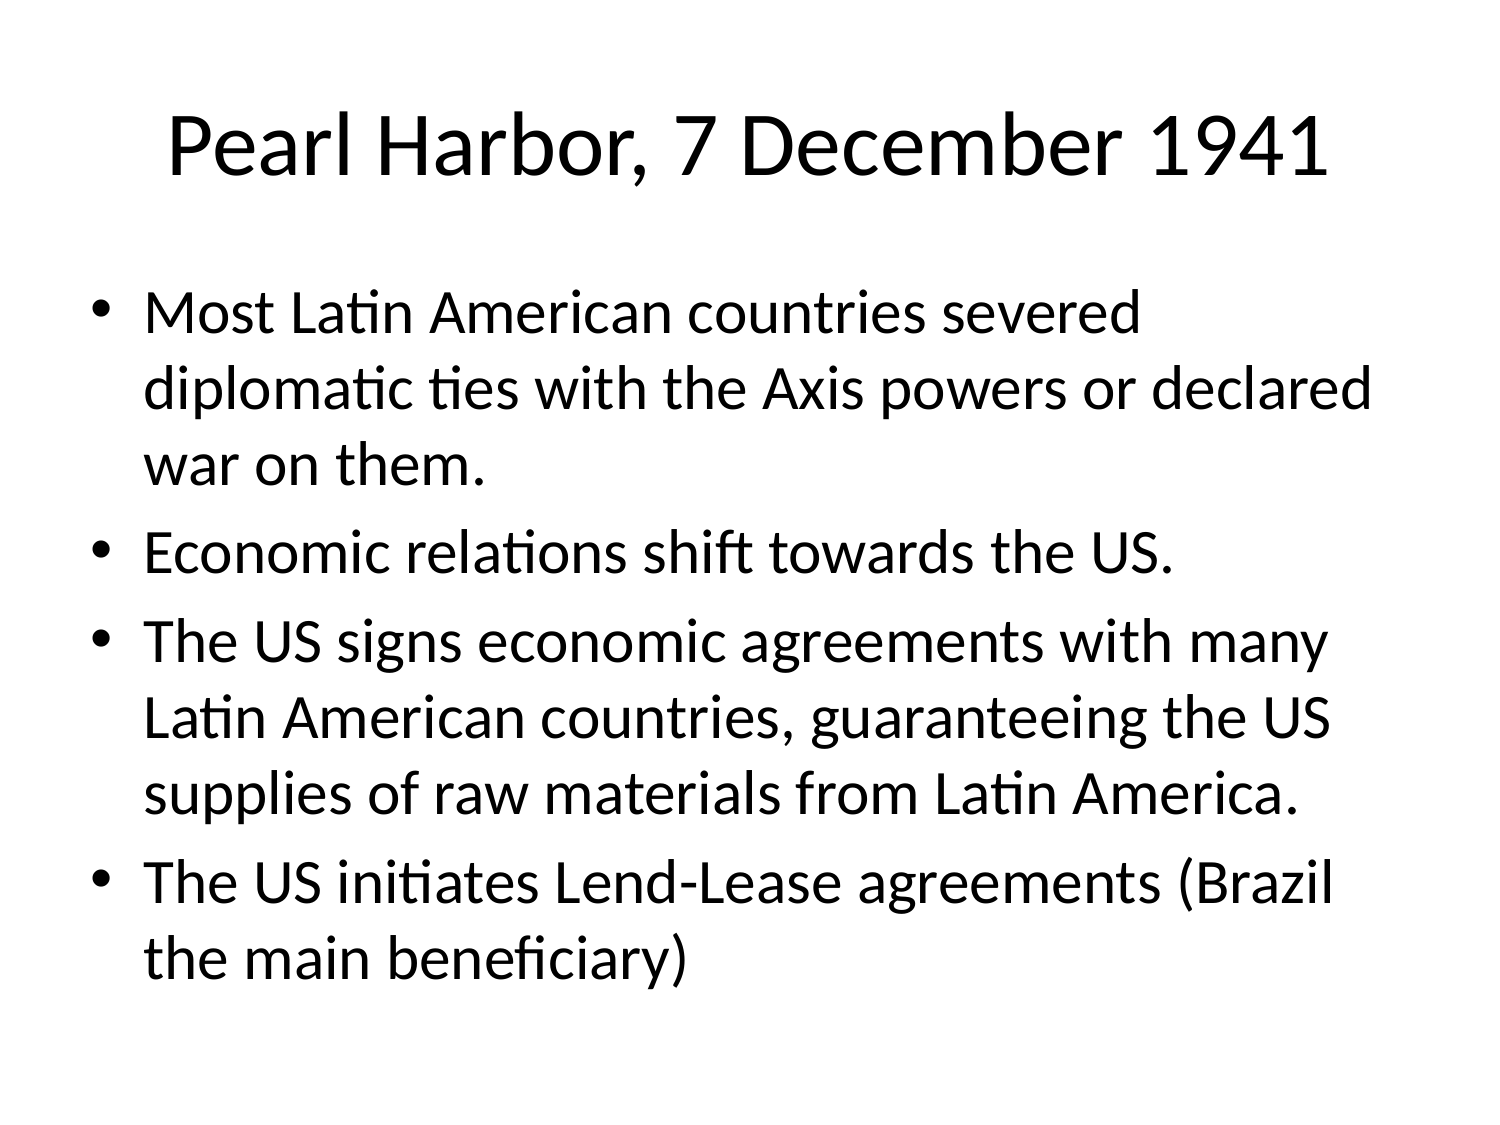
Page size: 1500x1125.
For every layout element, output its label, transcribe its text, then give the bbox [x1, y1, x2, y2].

title Pearl Harbor, 7 December 1941 [75, 45, 1425, 233]
list Most Latin American countries severed diplomatic ties with the Axis powers or declared war on them. Economic relations shift towards the US. The US signs economic agreements with many Latin American countries, guaranteeing the US supplies of raw materials from Latin America. The US initiates Lend-Lease agreements (Brazil the main beneficiary) [75, 262, 1425, 1005]
